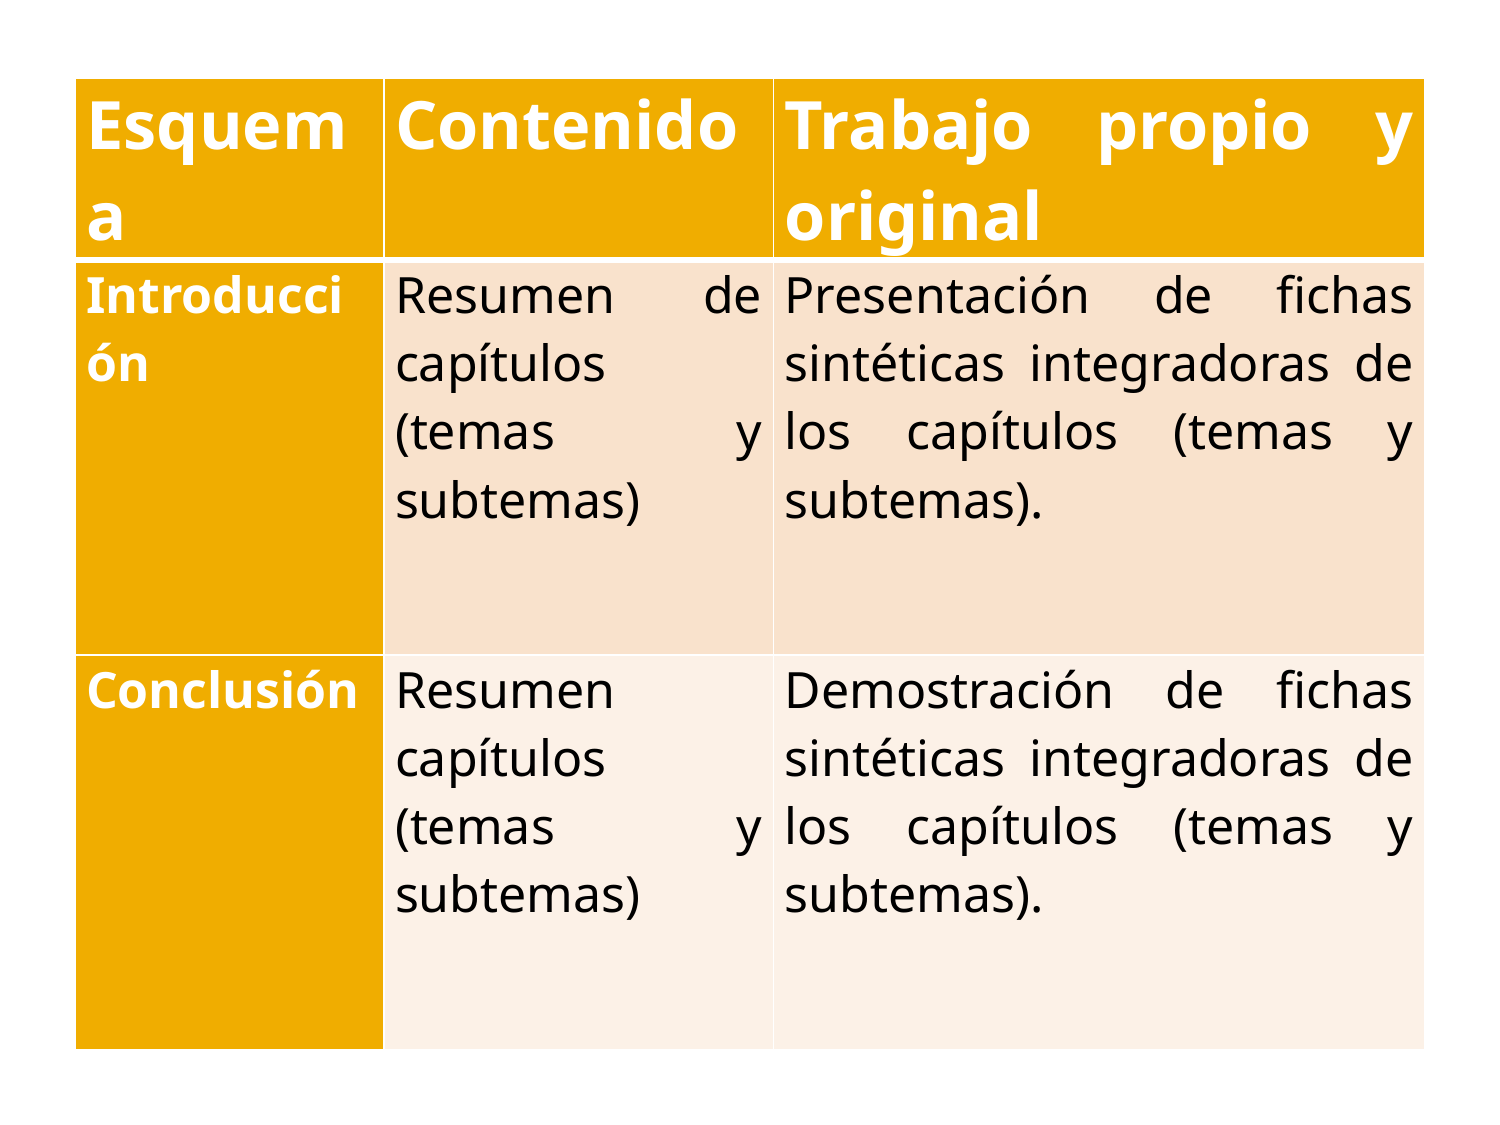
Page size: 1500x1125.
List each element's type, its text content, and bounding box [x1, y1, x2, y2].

table_header Trabajo propio y original [774, 79, 1424, 257]
table_cell Resumen capítulos (temas y subtemas) [385, 656, 773, 1049]
table_cell Conclusión [76, 656, 383, 1049]
table_cell Introducción [76, 263, 383, 654]
table_cell Demostración de fichas sintéticas integradoras de los capítulos (temas y subtemas). [774, 656, 1424, 1049]
table_cell Presentación de fichas sintéticas integradoras de los capítulos (temas y subtemas). [774, 263, 1424, 654]
table_header Contenido [385, 79, 773, 257]
table_cell Resumen de capítulos (temas y subtemas) [385, 263, 773, 654]
table_header Esquema [76, 79, 383, 257]
